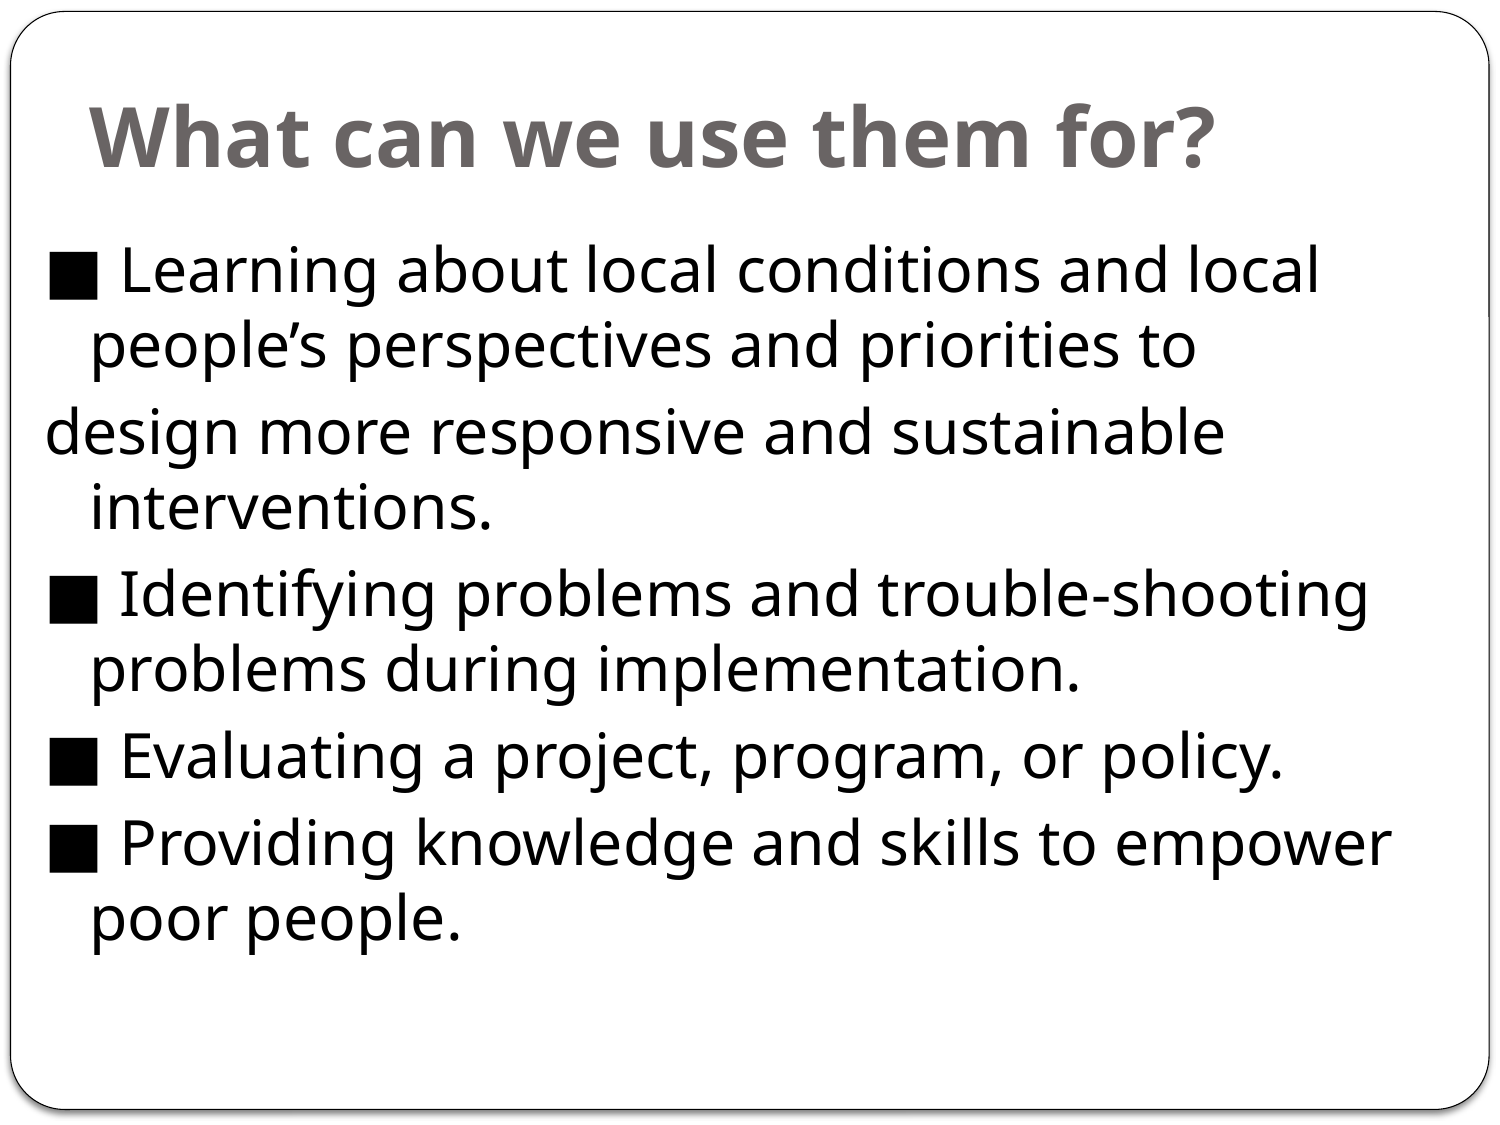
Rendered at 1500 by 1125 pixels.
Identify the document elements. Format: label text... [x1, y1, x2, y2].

list ■ Learning about local conditions and local people’s perspectives and priorities to design more responsive and sustainable interventions. ■ Identifying problems and trouble-shooting problems during implementation. ■ Evaluating a project, program, or policy. ■ Providing knowledge and skills to empower poor people. [29, 222, 1459, 1094]
title What can we use them for? [75, 70, 1425, 200]
